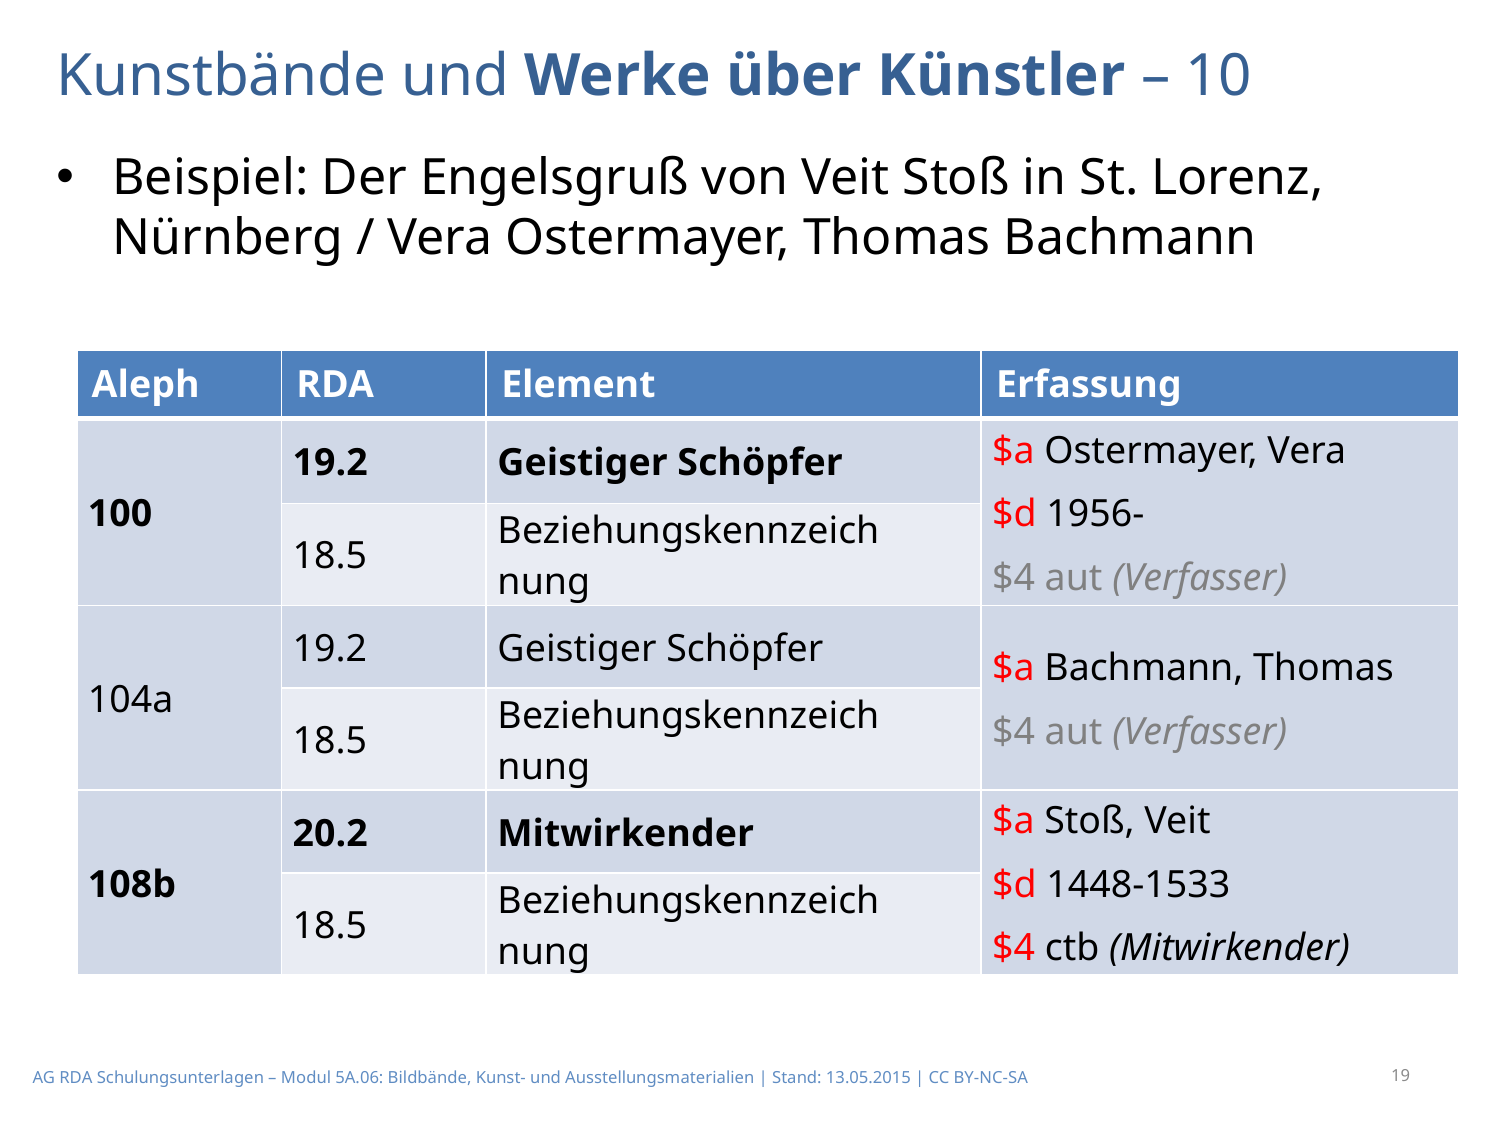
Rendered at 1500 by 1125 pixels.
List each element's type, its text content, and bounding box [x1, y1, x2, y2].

list Beispiel: Der Engelsgruß von Veit Stoß in St. Lorenz, Nürnberg / Vera Ostermayer, Thomas Bach­mann [41, 137, 1459, 1035]
table_header Erfassung [982, 351, 1458, 416]
table_cell 100 [78, 421, 281, 605]
table_cell 18.5 [282, 874, 485, 974]
table_cell Geistiger Schöpfer [487, 606, 980, 687]
table_cell $a Ostermayer, Vera $d 1956- $4 aut (Verfasser) [982, 421, 1458, 605]
title Kunstbände und Werke über Künstler – 10 [41, 30, 1459, 114]
table_cell Beziehungskennzeich­nung [487, 689, 980, 789]
table_cell Mitwirkender [487, 791, 980, 872]
table_cell $a Bachmann, Thomas $4 aut (Verfasser) [982, 606, 1458, 789]
table_cell 19.2 [282, 606, 485, 687]
table_cell Beziehungskennzeich­nung [487, 874, 980, 974]
footer AG RDA Schulungsunterlagen – Modul 5A.06: Bildbände, Kunst- und Ausstellungsmaterialien | Stand: 13.05.2015 | CC BY-NC-SA [17, 1046, 1400, 1107]
table_cell 20.2 [282, 791, 485, 872]
table_header Aleph [78, 351, 281, 416]
table_cell Geistiger Schöpfer [487, 421, 980, 503]
slide_number 19 [1187, 1045, 1425, 1106]
table_cell 19.2 [282, 421, 485, 503]
table_header RDA [282, 351, 485, 416]
table_cell 18.5 [282, 689, 485, 789]
table_cell Beziehungskennzeich­nung [487, 504, 980, 605]
table_cell 108b [78, 791, 281, 974]
table_cell $a Stoß, Veit $d 1448-1533 $4 ctb (Mitwirkender) [982, 791, 1458, 974]
table_cell 104a [78, 606, 281, 789]
table_header Element [487, 351, 980, 416]
table_cell 18.5 [282, 504, 485, 605]
